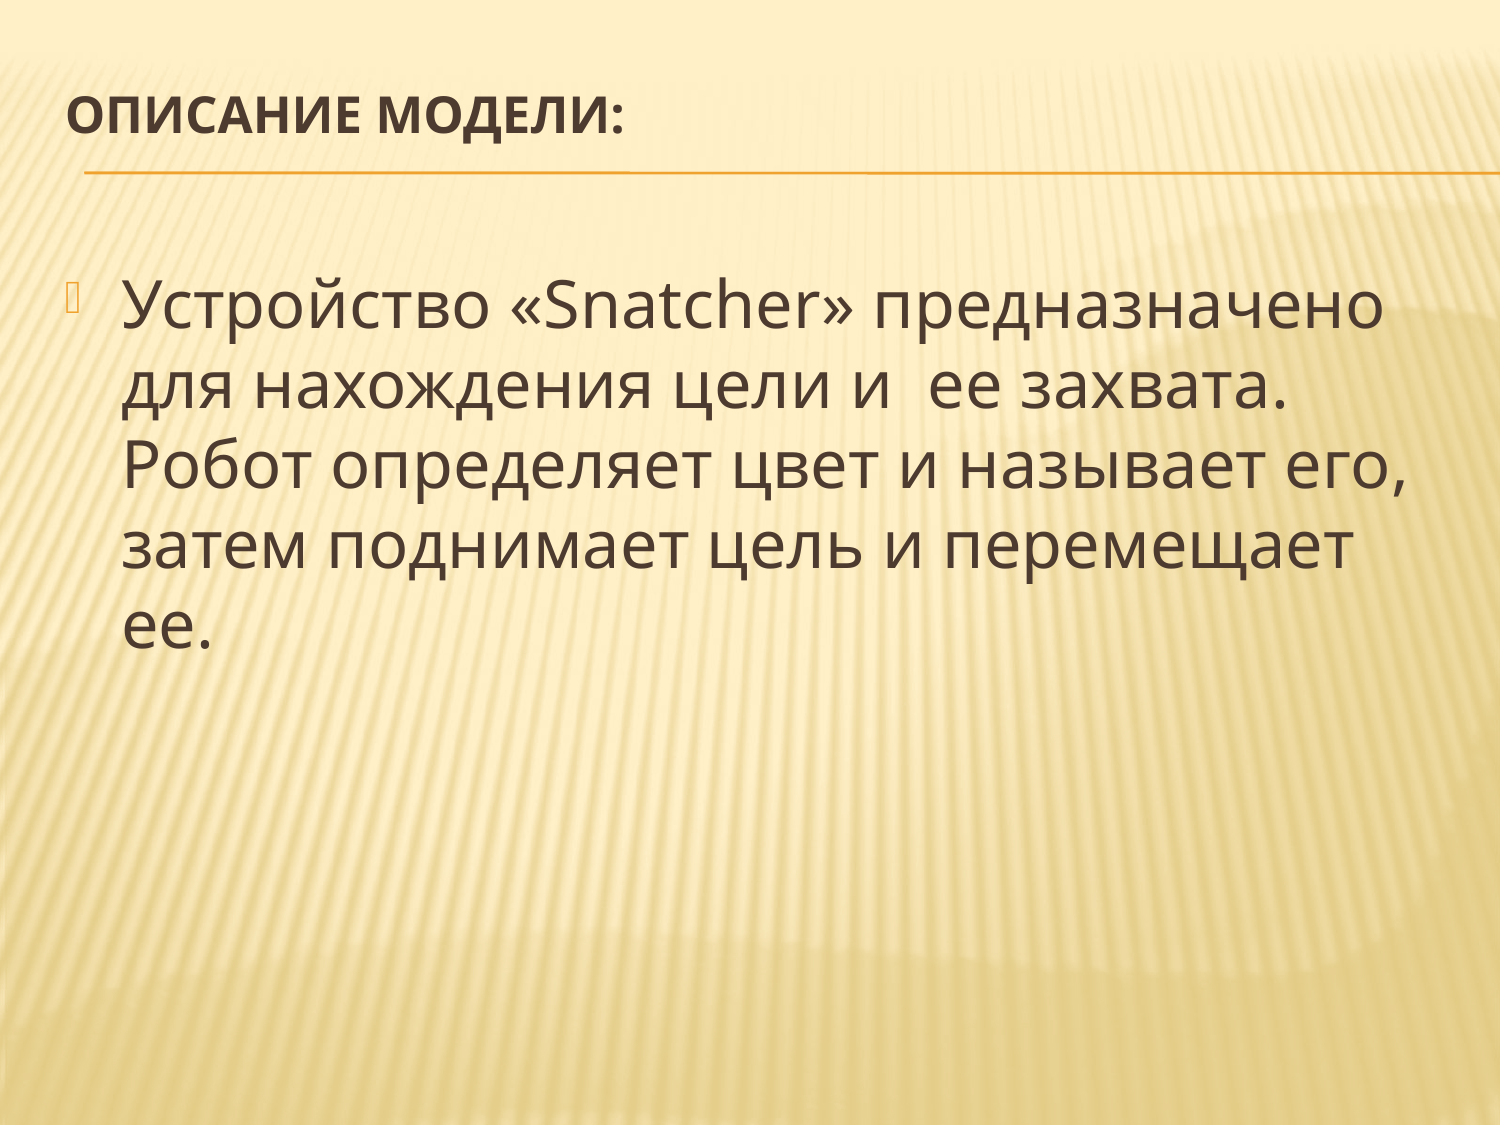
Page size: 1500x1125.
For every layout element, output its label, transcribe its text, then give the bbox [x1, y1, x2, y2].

list Устройство «Snatcher» предназначено для нахождения цели и ее захвата. Робот определяет цвет и называет его, затем поднимает цель и перемещает ее. [50, 254, 1475, 998]
title Описание модели: [50, 75, 1475, 213]
